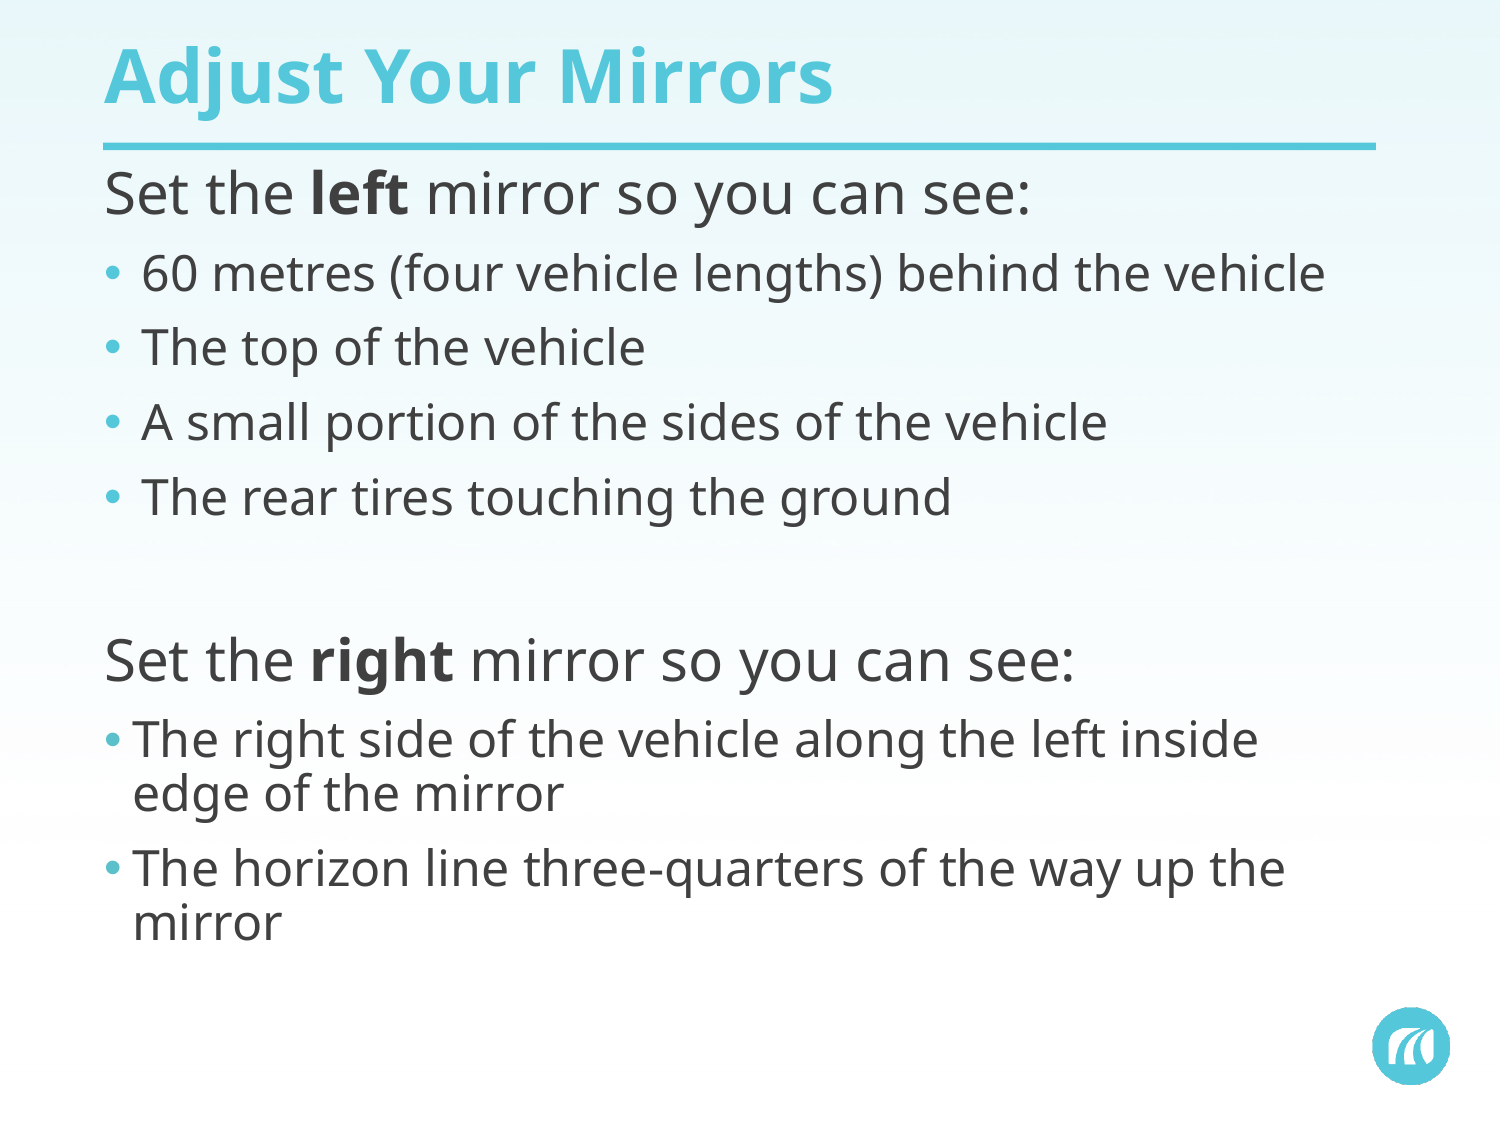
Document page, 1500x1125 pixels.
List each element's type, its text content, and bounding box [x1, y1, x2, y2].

title Adjust Your Mirrors [89, 4, 1384, 154]
list Set the left mirror so you can see: 60 metres (four vehicle lengths) behind the vehicle The top of the vehicle A small portion of the sides of the vehicle The rear tires touching the ground Set the right mirror so you can see: The right side of the vehicle along the left inside edge of the mirror The horizon line three-quarters of the way up the mirror [89, 156, 1384, 938]
picture [1370, 1005, 1452, 1087]
